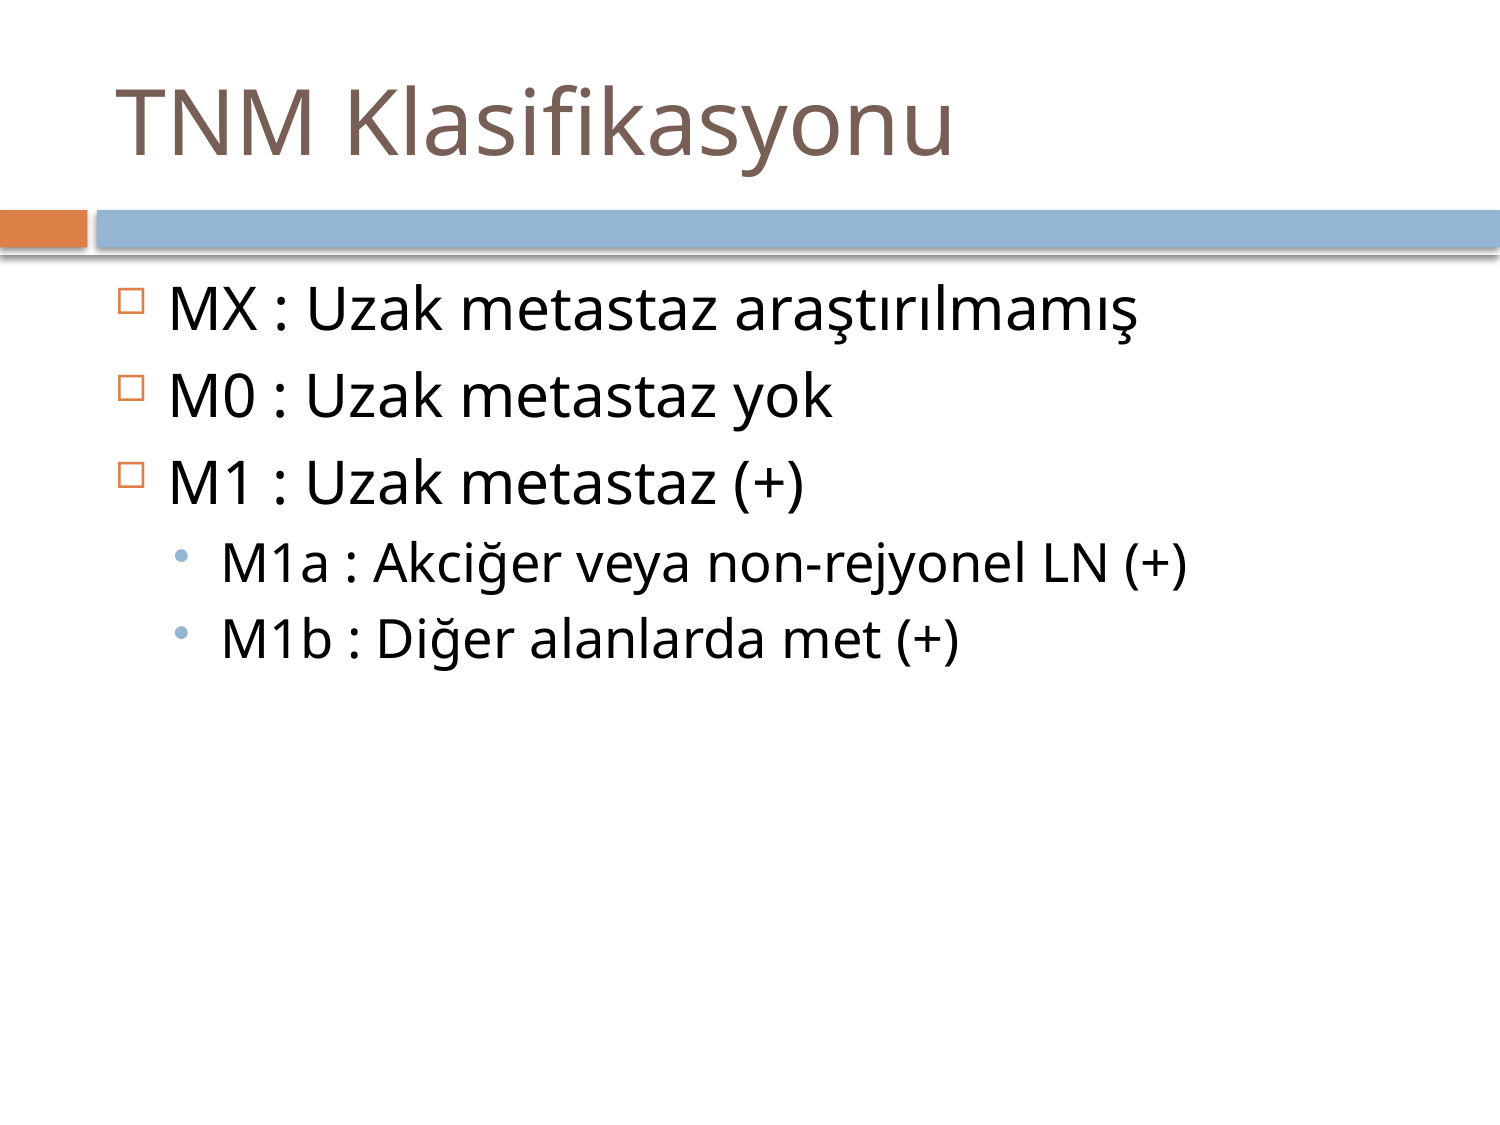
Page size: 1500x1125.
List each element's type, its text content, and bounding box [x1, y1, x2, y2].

title TNM Klasifikasyonu [100, 37, 1438, 200]
list MX : Uzak metastaz araştırılmamış M0 : Uzak metastaz yok M1 : Uzak metastaz (+) M1a : Akciğer veya non-rejyonel LN (+) M1b : Diğer alanlarda met (+) [100, 262, 1438, 1000]
